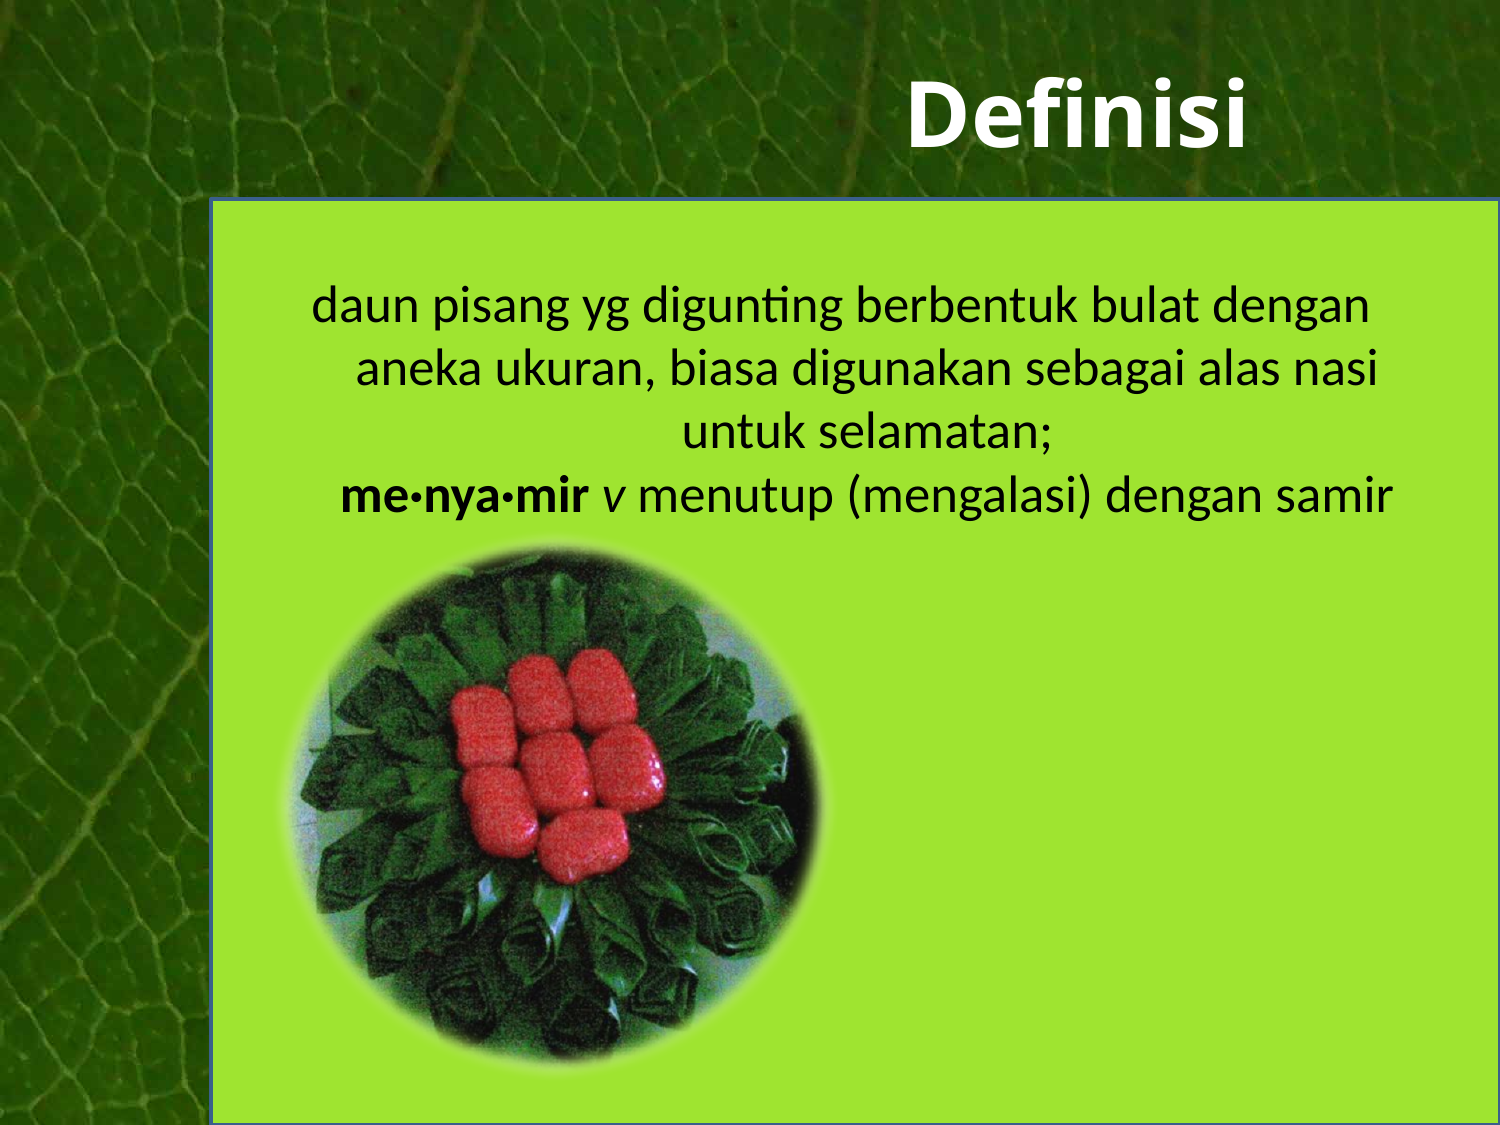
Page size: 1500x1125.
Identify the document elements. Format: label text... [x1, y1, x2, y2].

list daun pisang yg digunting berbentuk bulat dengan aneka ukuran, biasa digunakan sebagai alas nasi untuk selamatan; me·nya·mir v menutup (mengalasi) dengan samir [257, 262, 1425, 551]
picture [0, 0, 1500, 1125]
picture [269, 527, 841, 1084]
text_box [209, 197, 1500, 1125]
title Definisi [750, 45, 1425, 176]
